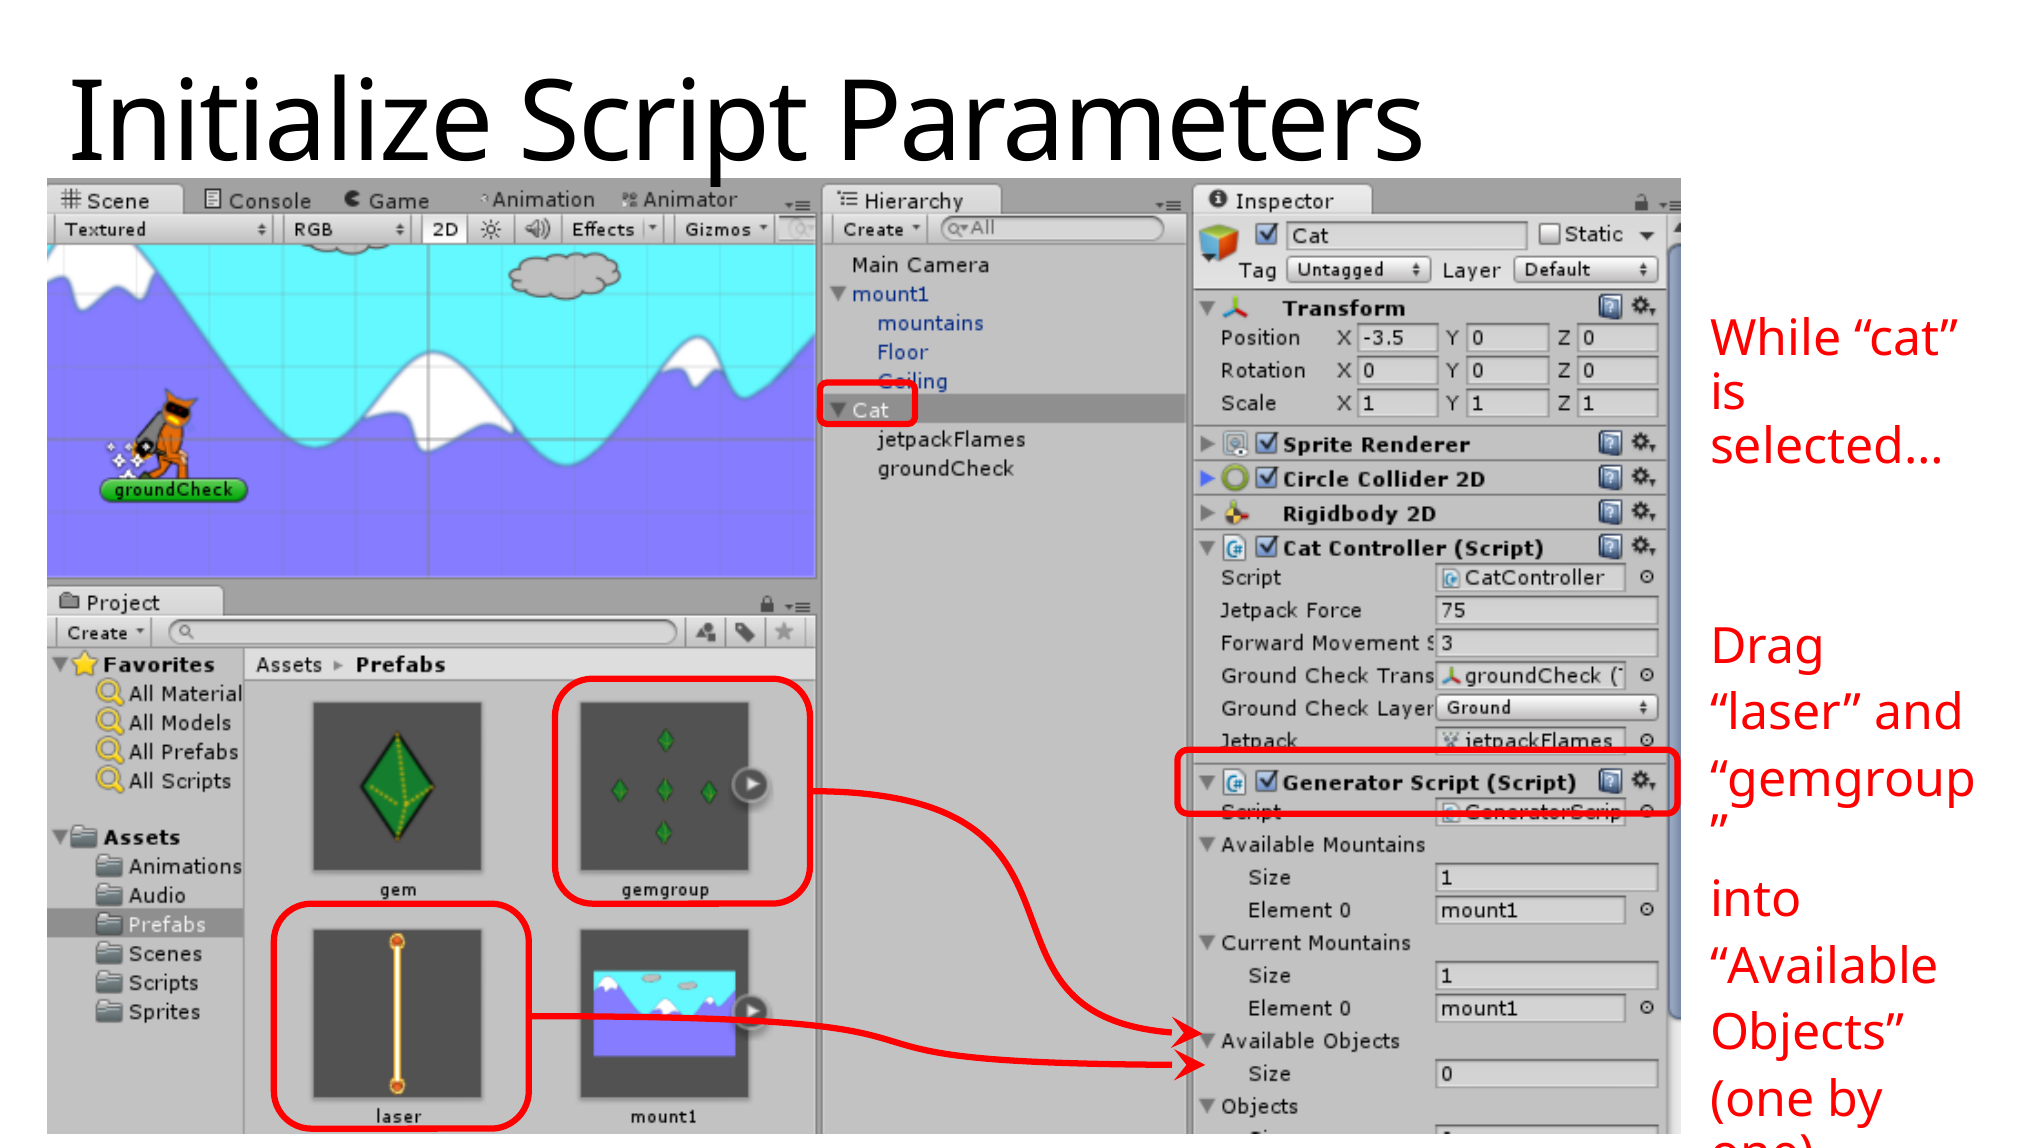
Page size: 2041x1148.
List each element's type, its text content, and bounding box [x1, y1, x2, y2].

title Initialize Script Parameters [45, 48, 1996, 199]
text_box While “cat” is selected… Drag “laser” and “gemgroup” into “Available Objects” (one by one) [1680, 288, 2010, 1148]
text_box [528, 1015, 1206, 1066]
picture [47, 178, 1681, 1134]
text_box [809, 790, 1203, 1034]
